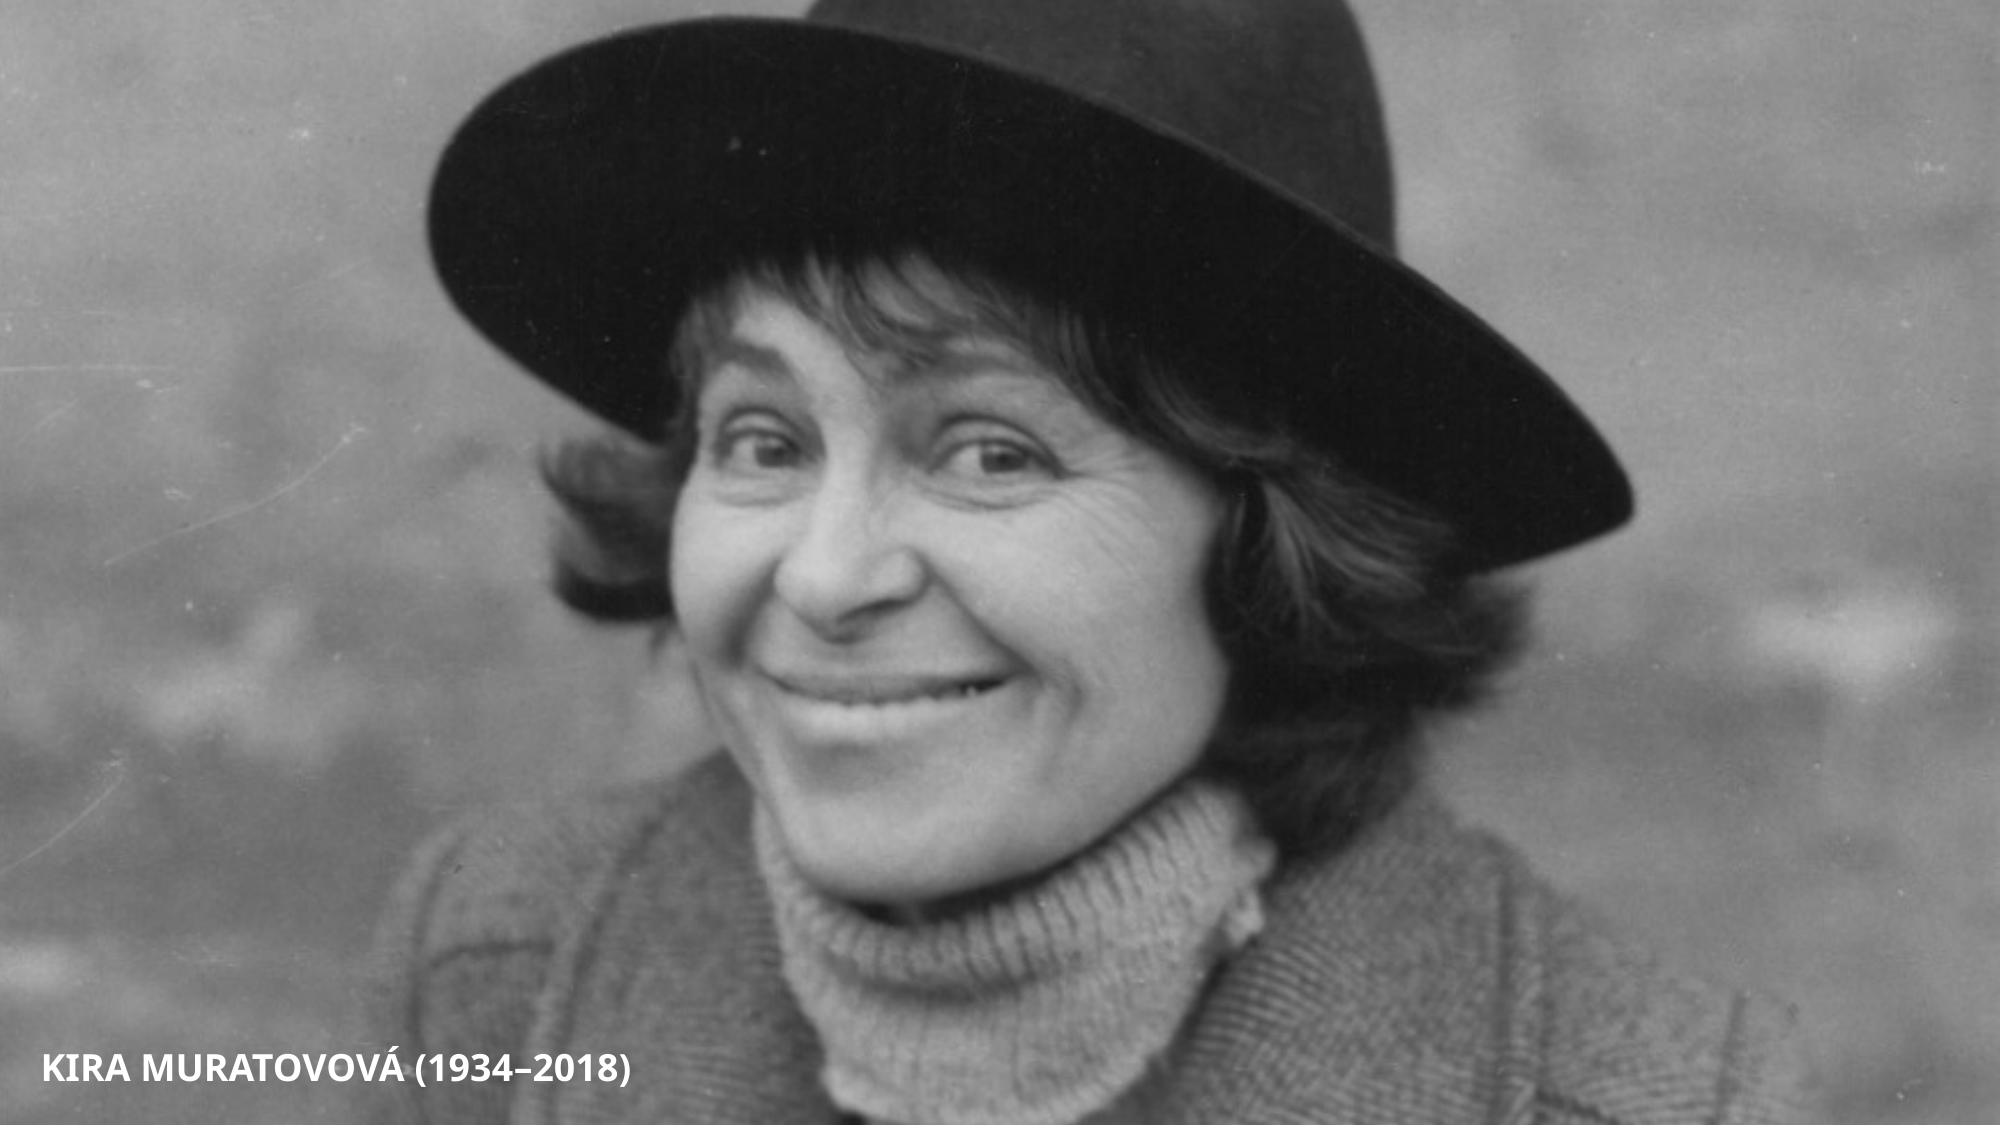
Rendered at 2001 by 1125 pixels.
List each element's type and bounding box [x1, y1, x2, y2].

list [0, 0, 2000, 1125]
